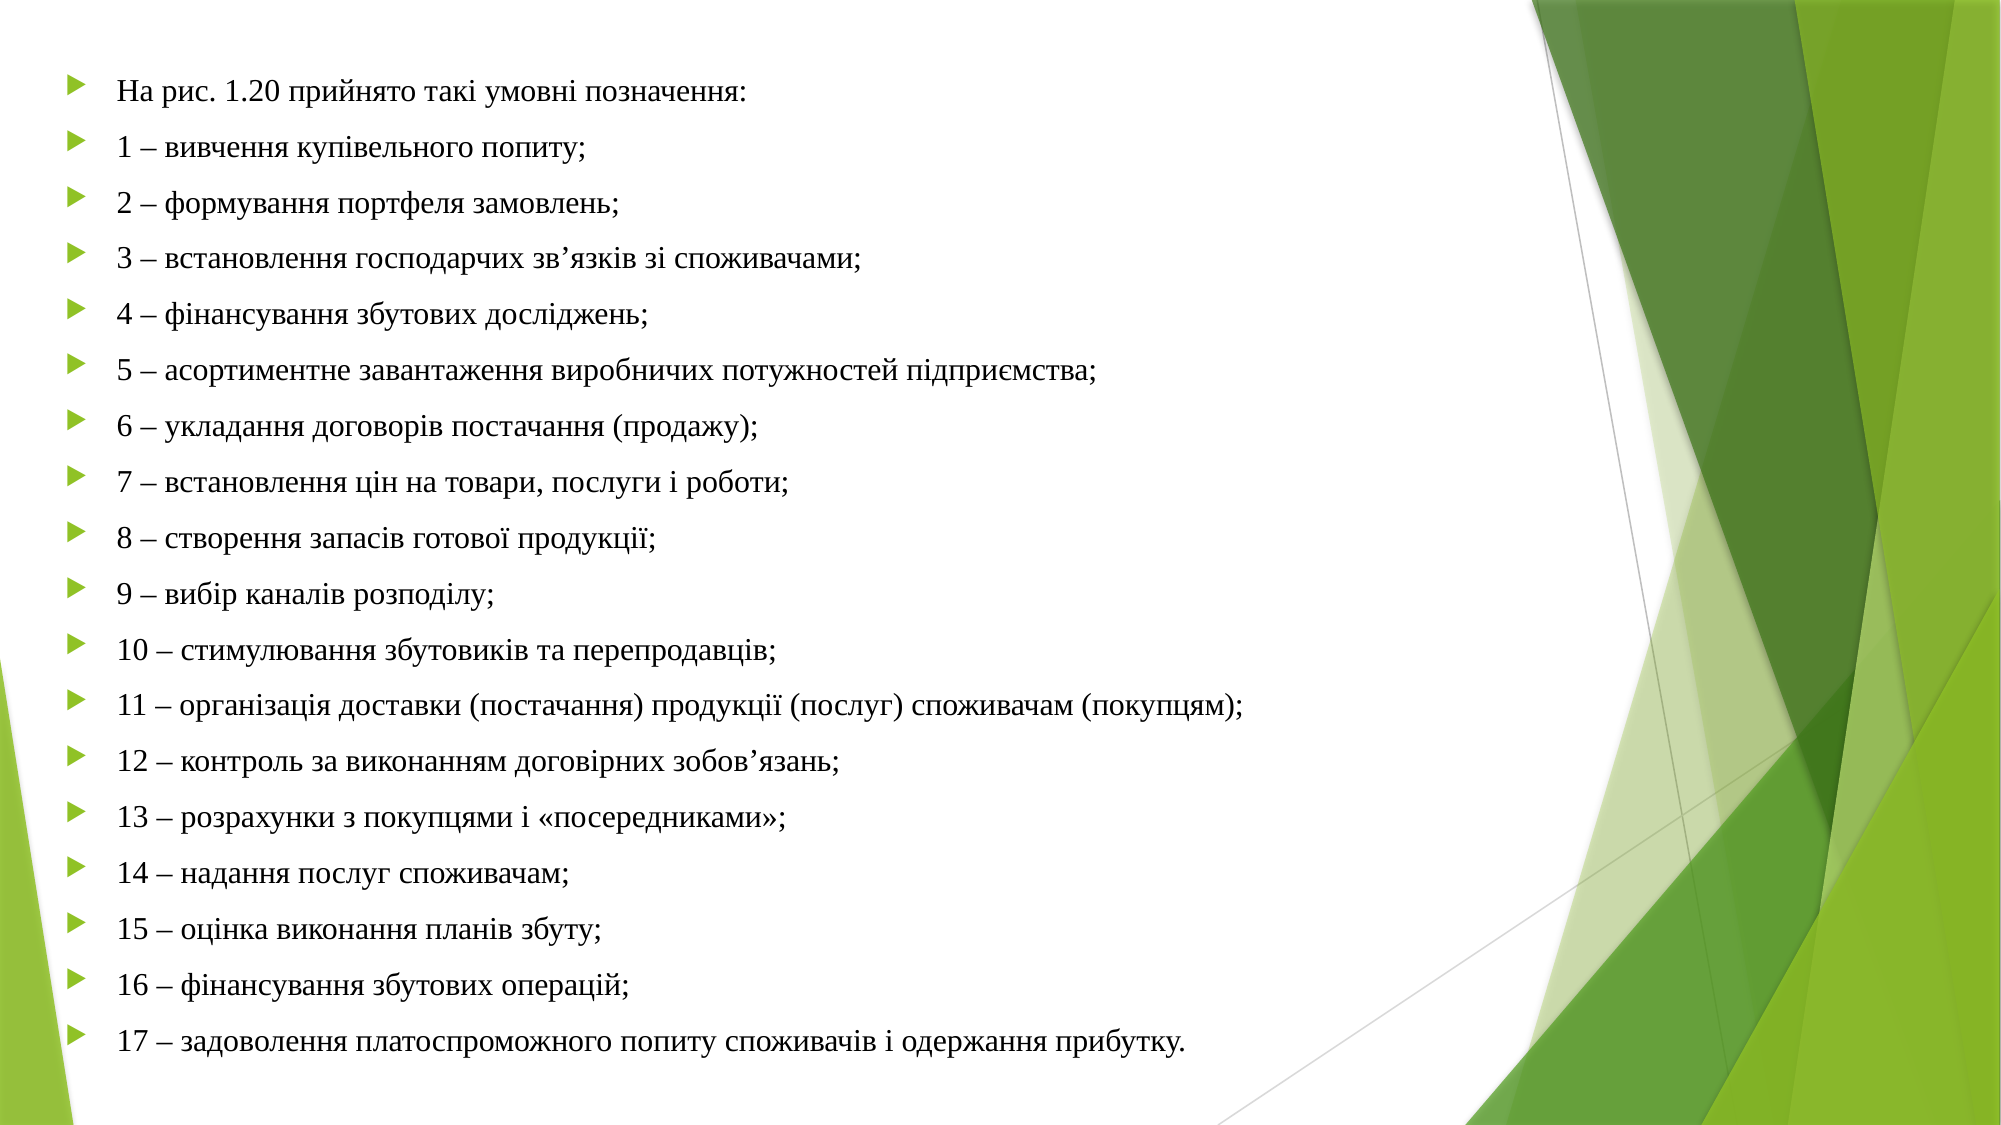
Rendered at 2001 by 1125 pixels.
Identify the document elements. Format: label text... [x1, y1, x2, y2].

list На рис. 1.20 прийнято такі умовні позначення: 1 – вивчення купівельного попиту; 2 – формування портфеля замовлень; 3 – встановлення господарчих зв’язків зі споживачами; 4 – фінансування збутових досліджень; 5 – асортиментне завантаження виробничих потужностей підприємства; 6 – укладання договорів постачання (продажу); 7 – встановлення цін на товари, послуги і роботи; 8 – створення запасів готової продукції; 9 – вибір каналів розподілу; 10 – стимулювання збутовиків та перепродавців; 11 – організація доставки (постачання) продукції (послуг) споживачам (покупцям); 12 – контроль за виконанням договірних зобов’язань; 13 – розрахунки з покупцями і «посередниками»; 14 – надання послуг споживачам; 15 – оцінка виконання планів збуту; 16 – фінансування збутових операцій; 17 – задоволення платоспроможного попиту споживачів і одержання прибутку. [50, 62, 1966, 1075]
